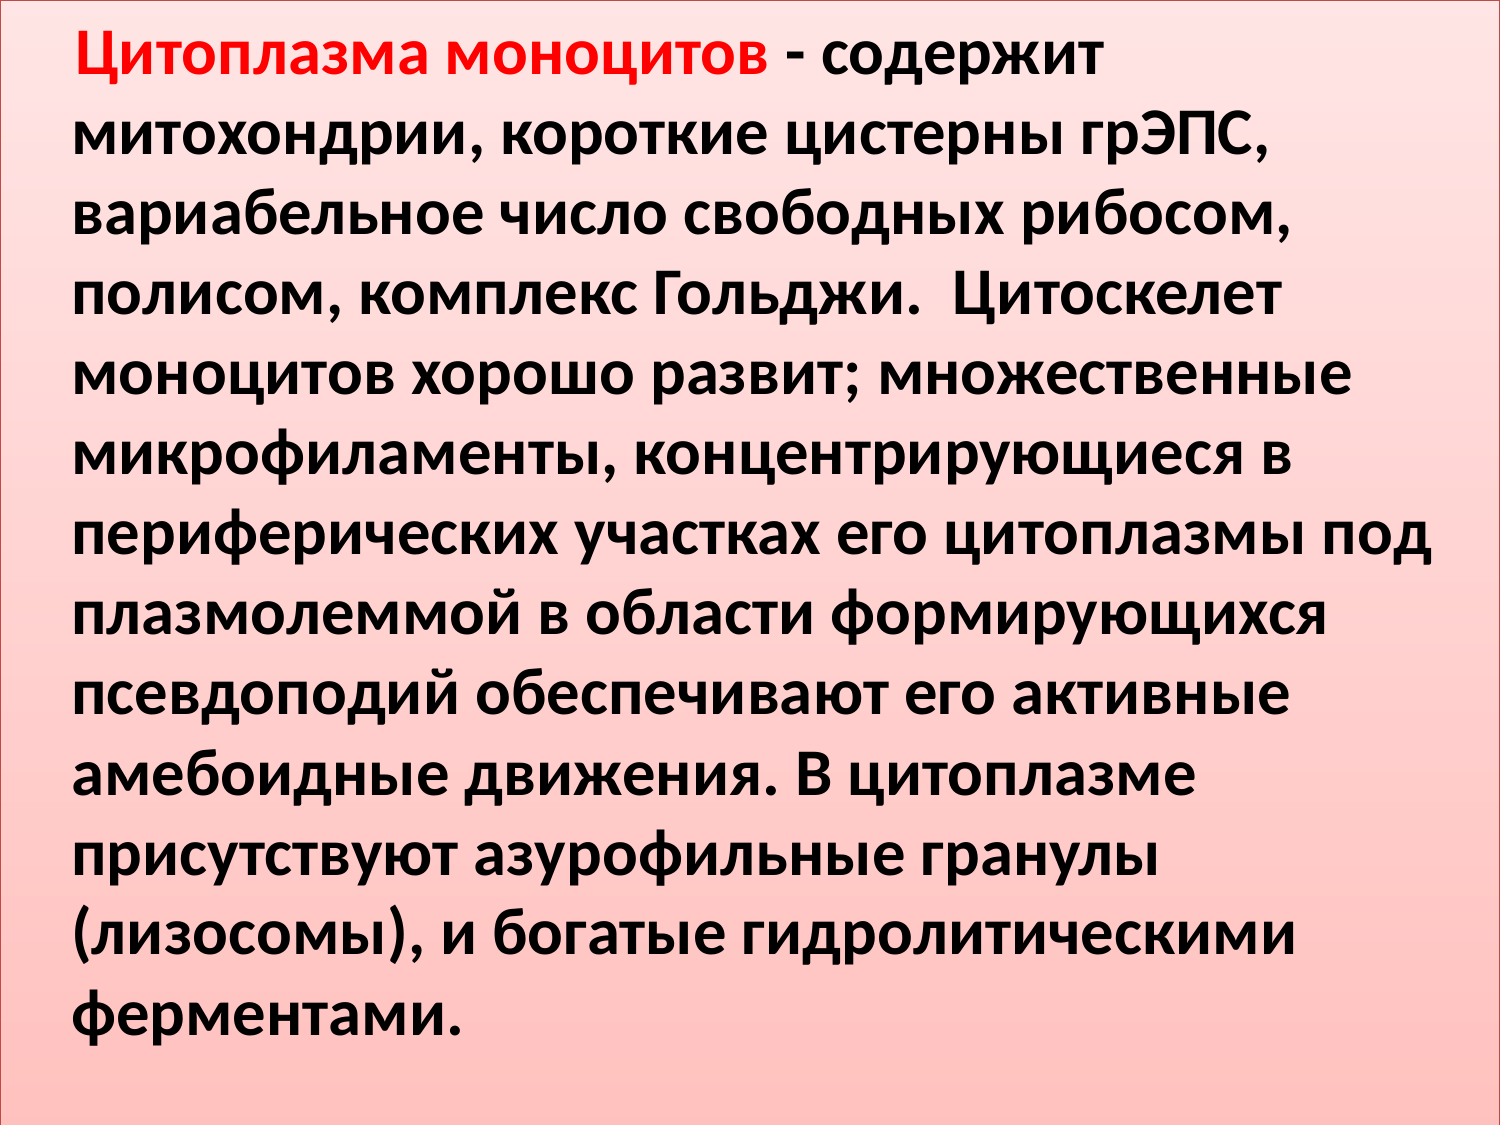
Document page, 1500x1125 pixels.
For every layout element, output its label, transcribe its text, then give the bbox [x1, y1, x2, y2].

list Цитоплазма моноцитов - содержит митохондрии, короткие цистерны грЭПС, вариабельное число свободных рибосом, полисом, комплекс Гольджи. Цитоскелет моноцитов хорошо развит; множественные микрофиламенты, концентрирующиеся в периферических участках его цитоплазмы под плазмолеммой в области формирующихся псевдоподий обеспечивают его активные амебоидные движения. В цитоплазме присутствуют азурофильные гранулы (лизосомы), и богатые гидролитическими ферментами. [0, 0, 1500, 1125]
